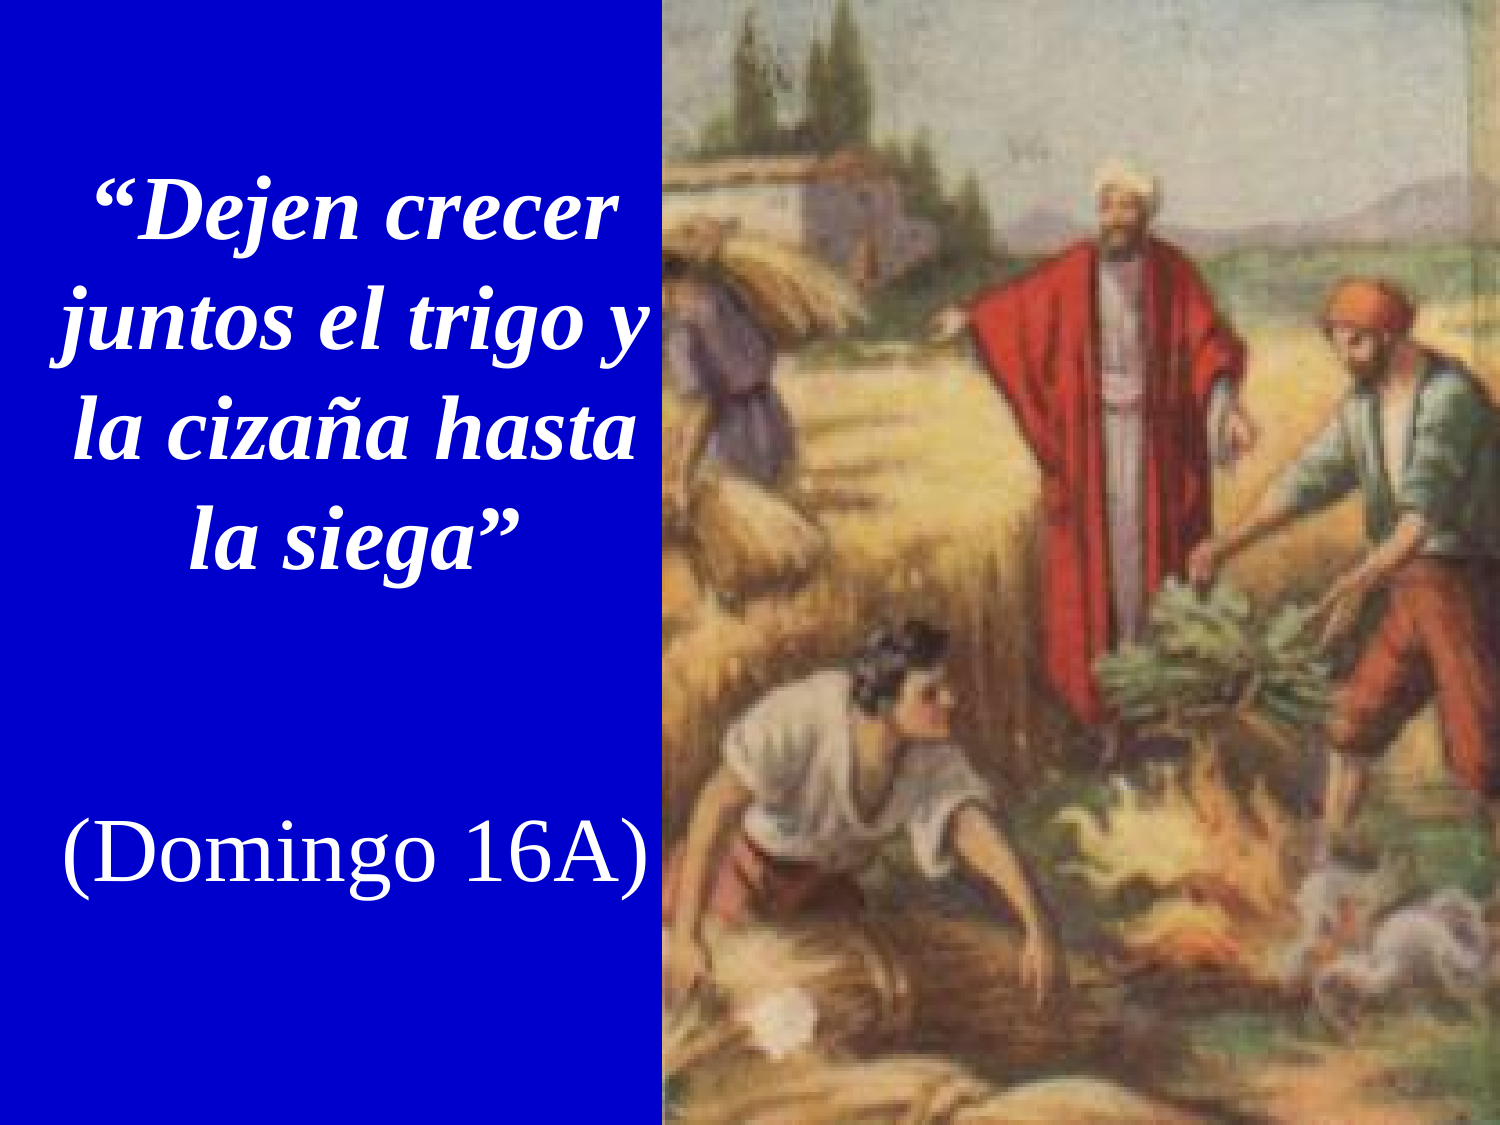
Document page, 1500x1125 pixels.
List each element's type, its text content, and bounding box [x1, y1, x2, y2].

picture [662, 0, 1500, 1125]
text_box “Dejen crecer juntos el trigo y la cizaña hasta la siega” (Domingo 16A) [37, 74, 657, 907]
